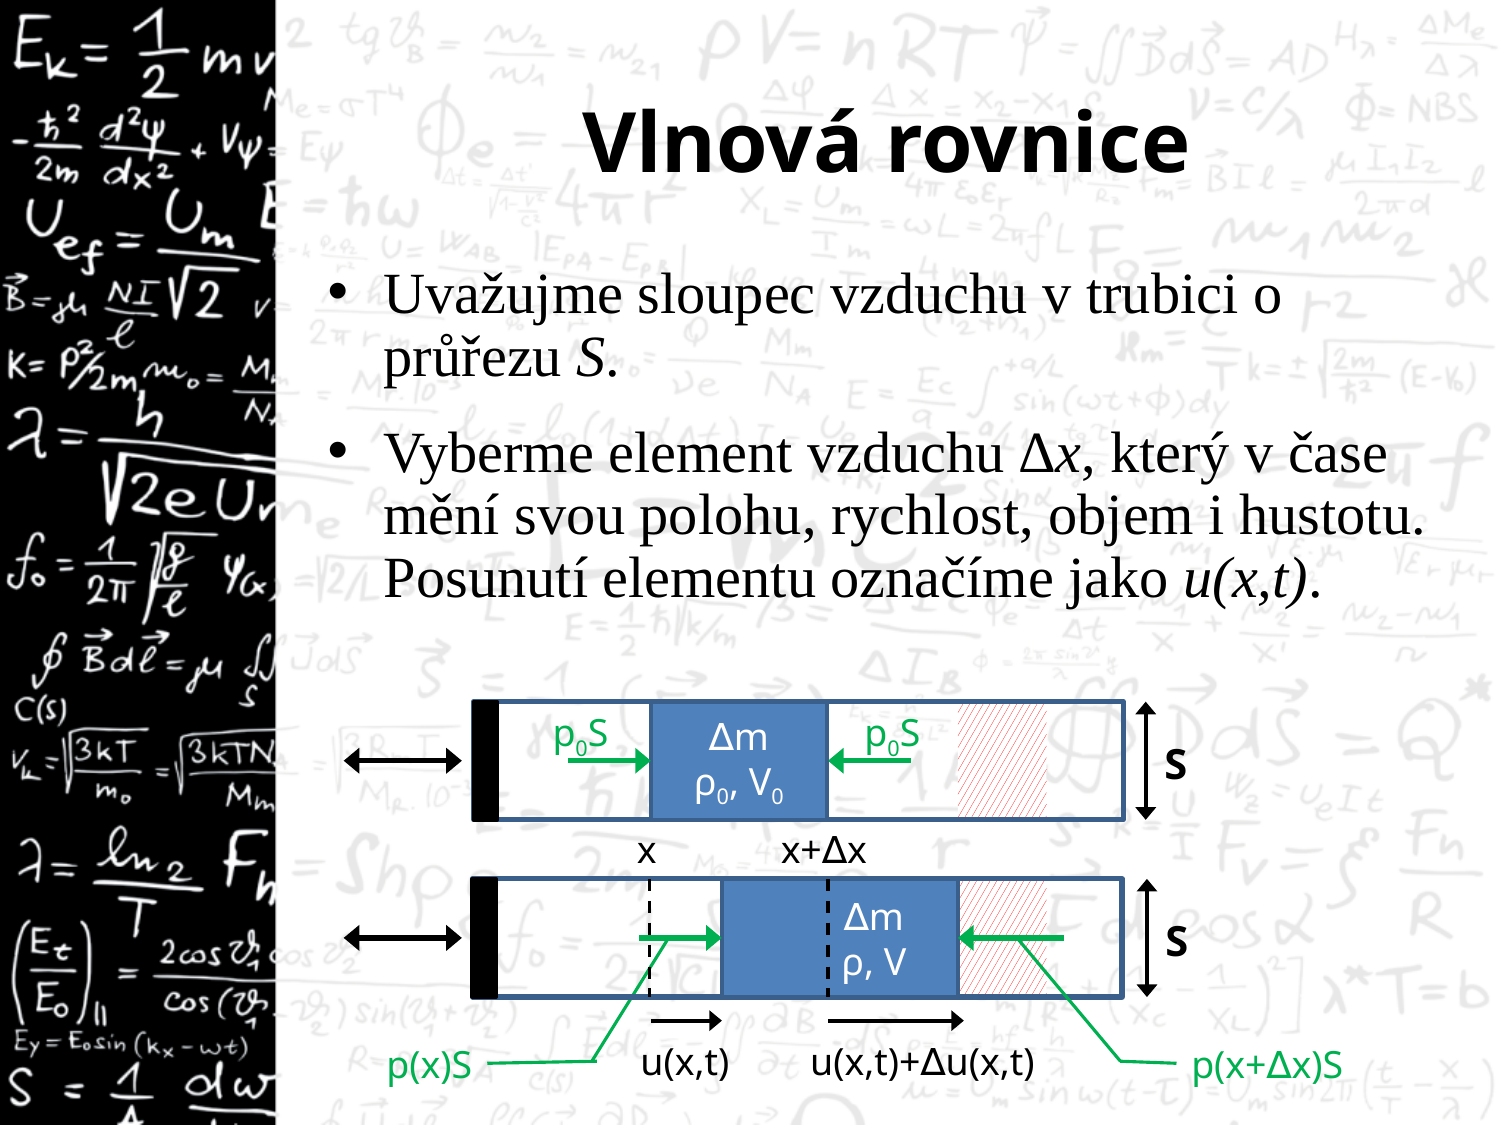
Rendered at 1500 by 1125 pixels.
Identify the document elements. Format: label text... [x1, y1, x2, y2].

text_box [343, 701, 1377, 1095]
picture [0, 0, 1500, 1125]
title Vlnová rovnice [312, 45, 1461, 233]
list Uvažujme sloupec vzduchu v trubici o průřezu S. Vyberme element vzduchu ∆x, který v čase mění svou polohu, rychlost, objem i hustotu. Posunutí elementu označíme jako u(x,t). [312, 255, 1463, 1005]
